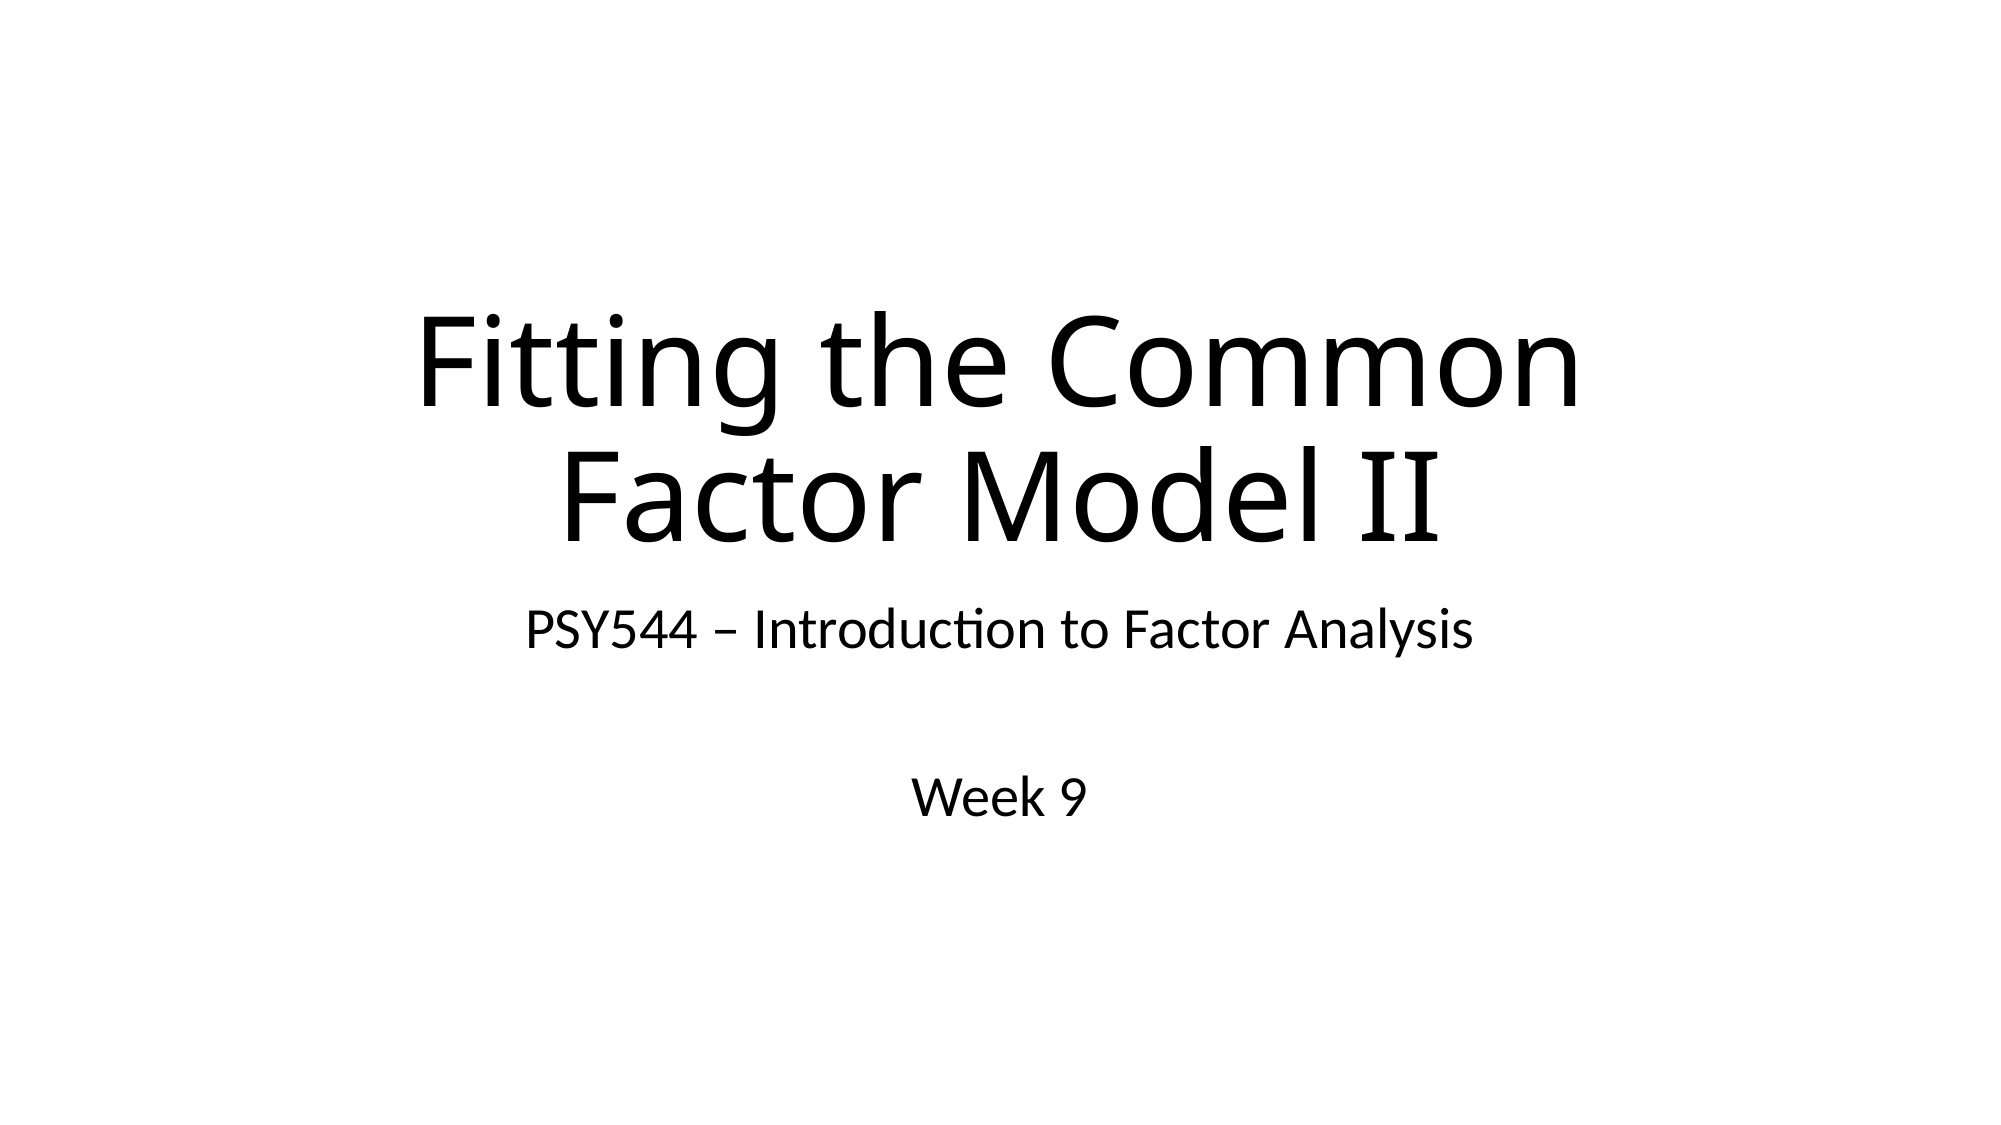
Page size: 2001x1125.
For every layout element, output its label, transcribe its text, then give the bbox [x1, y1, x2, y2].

title Fitting the Common Factor Model II [249, 184, 1750, 576]
subtitle PSY544 – Introduction to Factor Analysis Week 9 [249, 590, 1750, 863]
